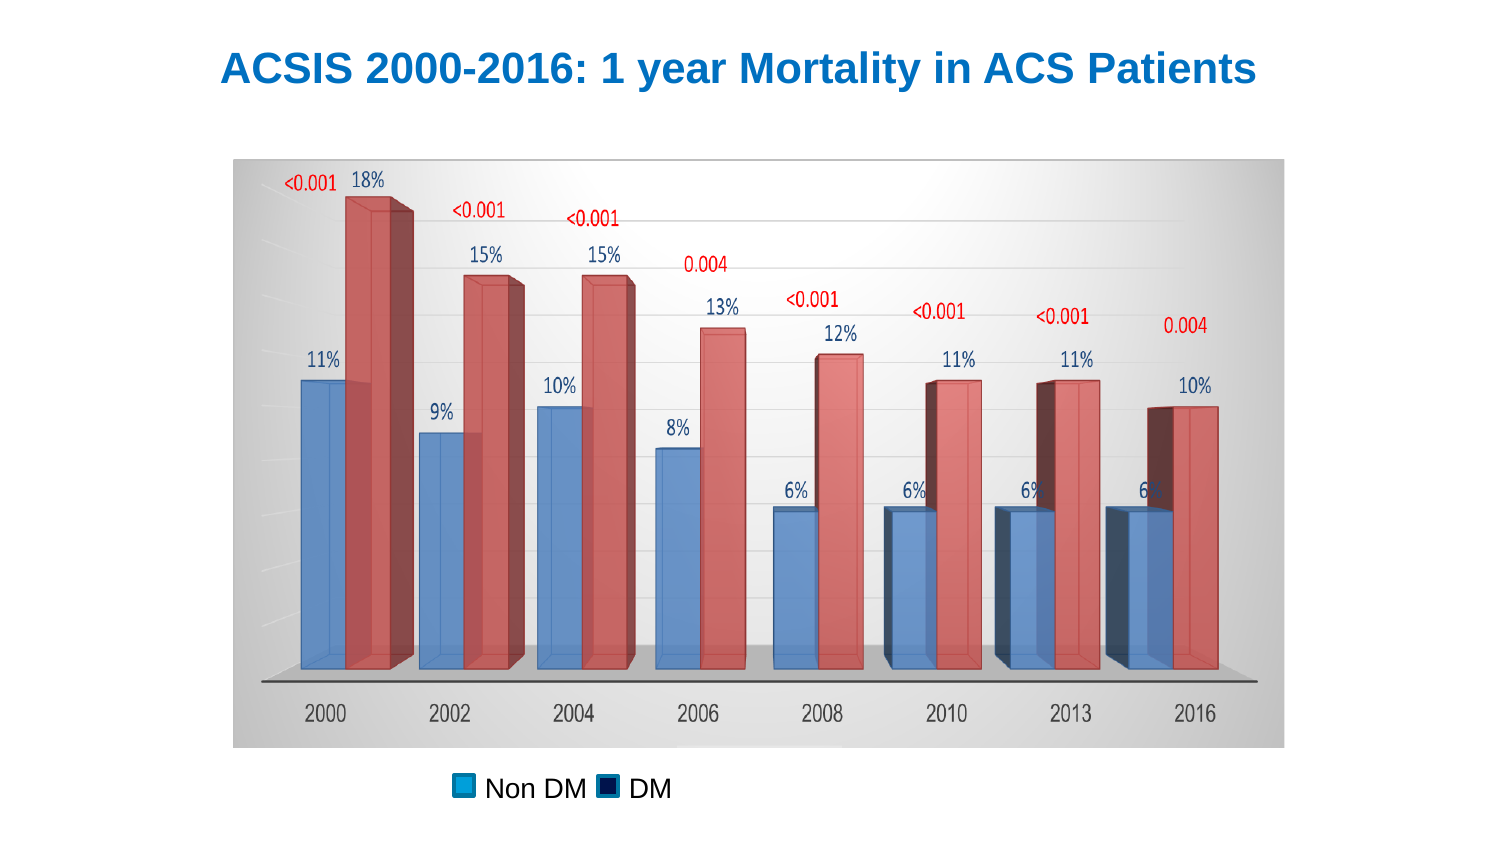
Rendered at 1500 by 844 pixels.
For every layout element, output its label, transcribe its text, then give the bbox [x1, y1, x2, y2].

picture [232, 159, 1285, 748]
text_box [452, 773, 470, 798]
text_box DM [613, 763, 758, 812]
text_box Non DM [470, 762, 614, 812]
text_box ACSIS 2000-2016: 1 year Mortality in ACS Patients [171, 32, 1306, 100]
